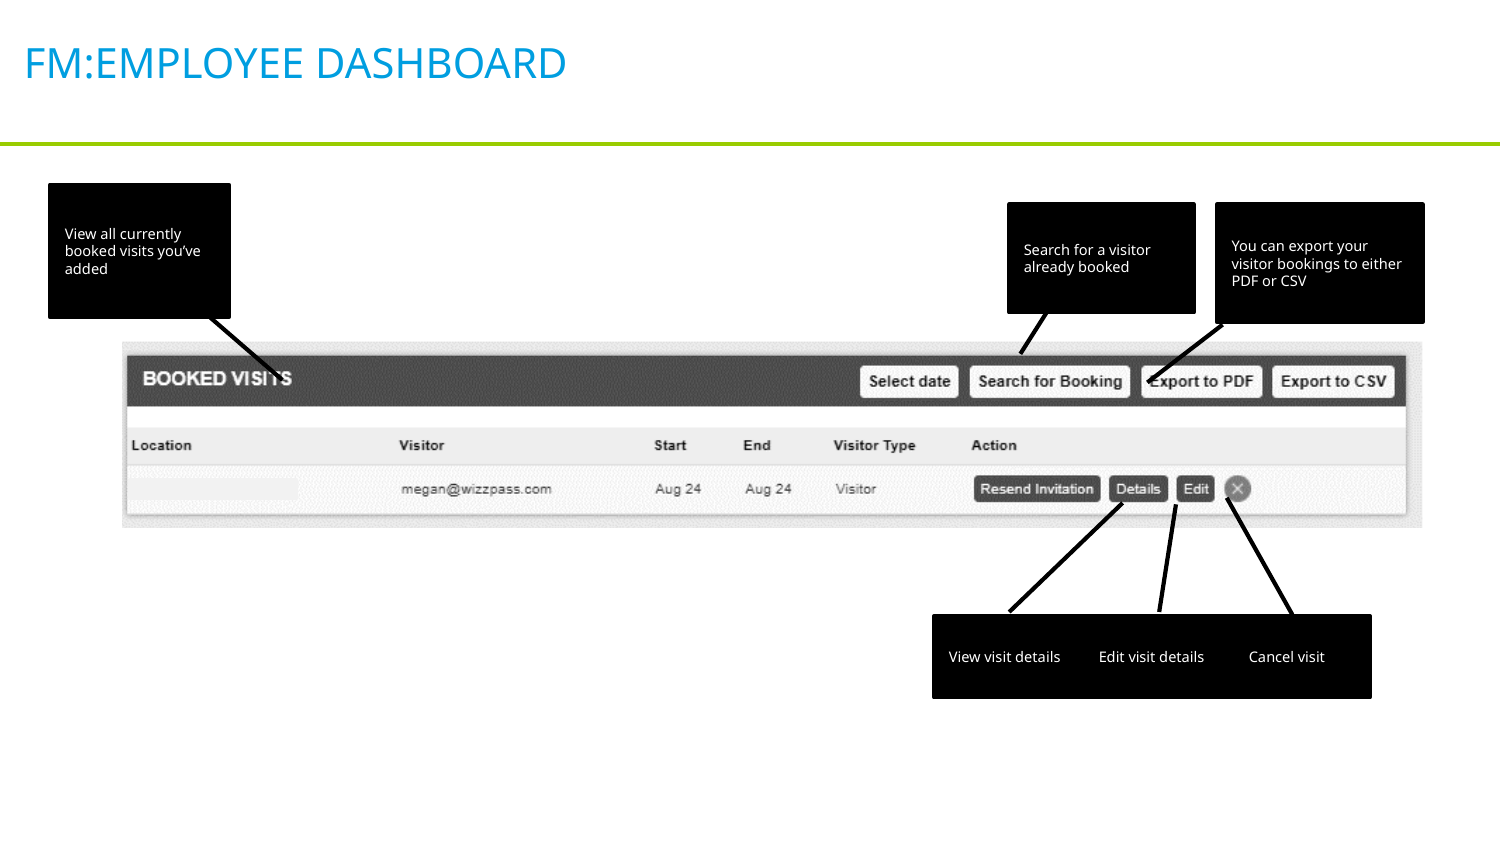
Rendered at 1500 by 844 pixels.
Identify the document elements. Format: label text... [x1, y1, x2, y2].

picture [121, 332, 1423, 528]
text_box You can export your visitor bookings to either PDF or CSV [1210, 202, 1425, 331]
text_box Edit visit details [1157, 536, 1174, 613]
text_box Cancel visit [1232, 536, 1372, 699]
title FM:EMPLOYEE DASHBOARD [8, 7, 1500, 116]
text_box View all currently booked visits you’ve added [48, 183, 231, 331]
text_box Search for a visitor already booked [1007, 202, 1196, 331]
text_box Edit visit details [1082, 614, 1232, 699]
text_box View visit details [932, 536, 1092, 699]
